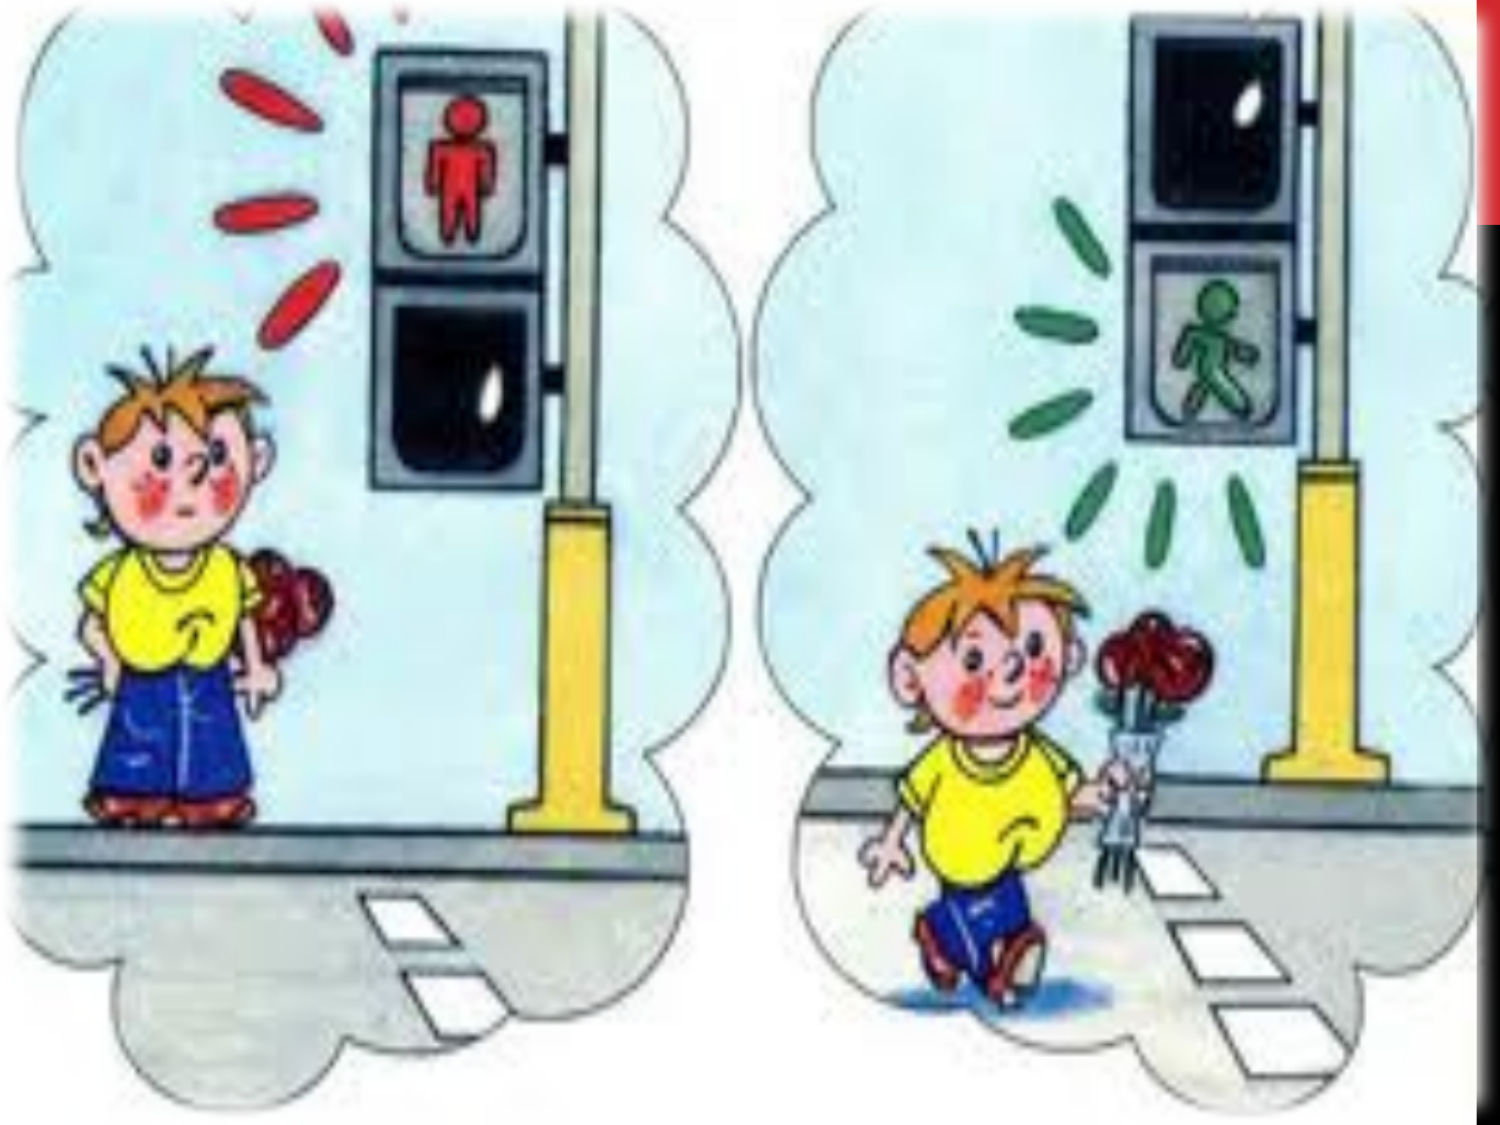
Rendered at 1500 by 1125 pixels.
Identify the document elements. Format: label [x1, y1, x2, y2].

list [0, 0, 1500, 1125]
